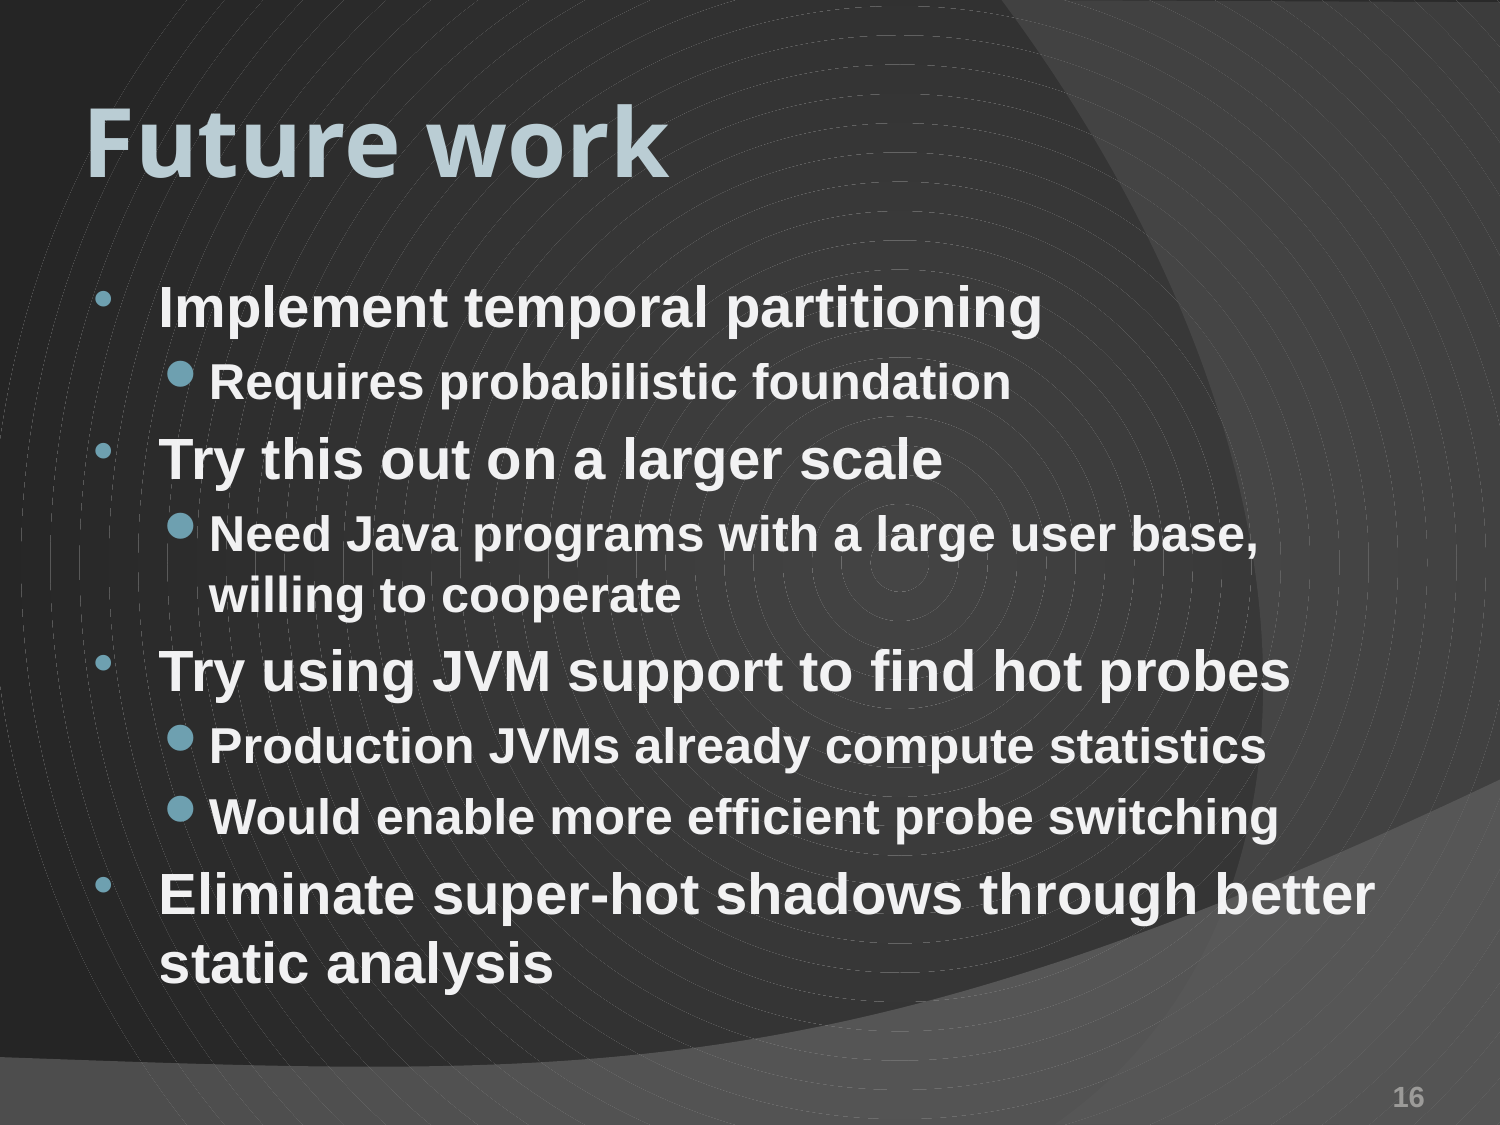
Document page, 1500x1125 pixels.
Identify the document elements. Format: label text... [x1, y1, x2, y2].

title Future work [75, 45, 1425, 233]
list Implement temporal partitioning Requires probabilistic foundation Try this out on a larger scale Need Java programs with a large user base, willing to cooperate Try using JVM support to find hot probes Production JVMs already compute statistics Would enable more efficient probe switching Eliminate super-hot shadows through better static analysis [75, 262, 1425, 1005]
slide_number 16 [1299, 1053, 1425, 1114]
